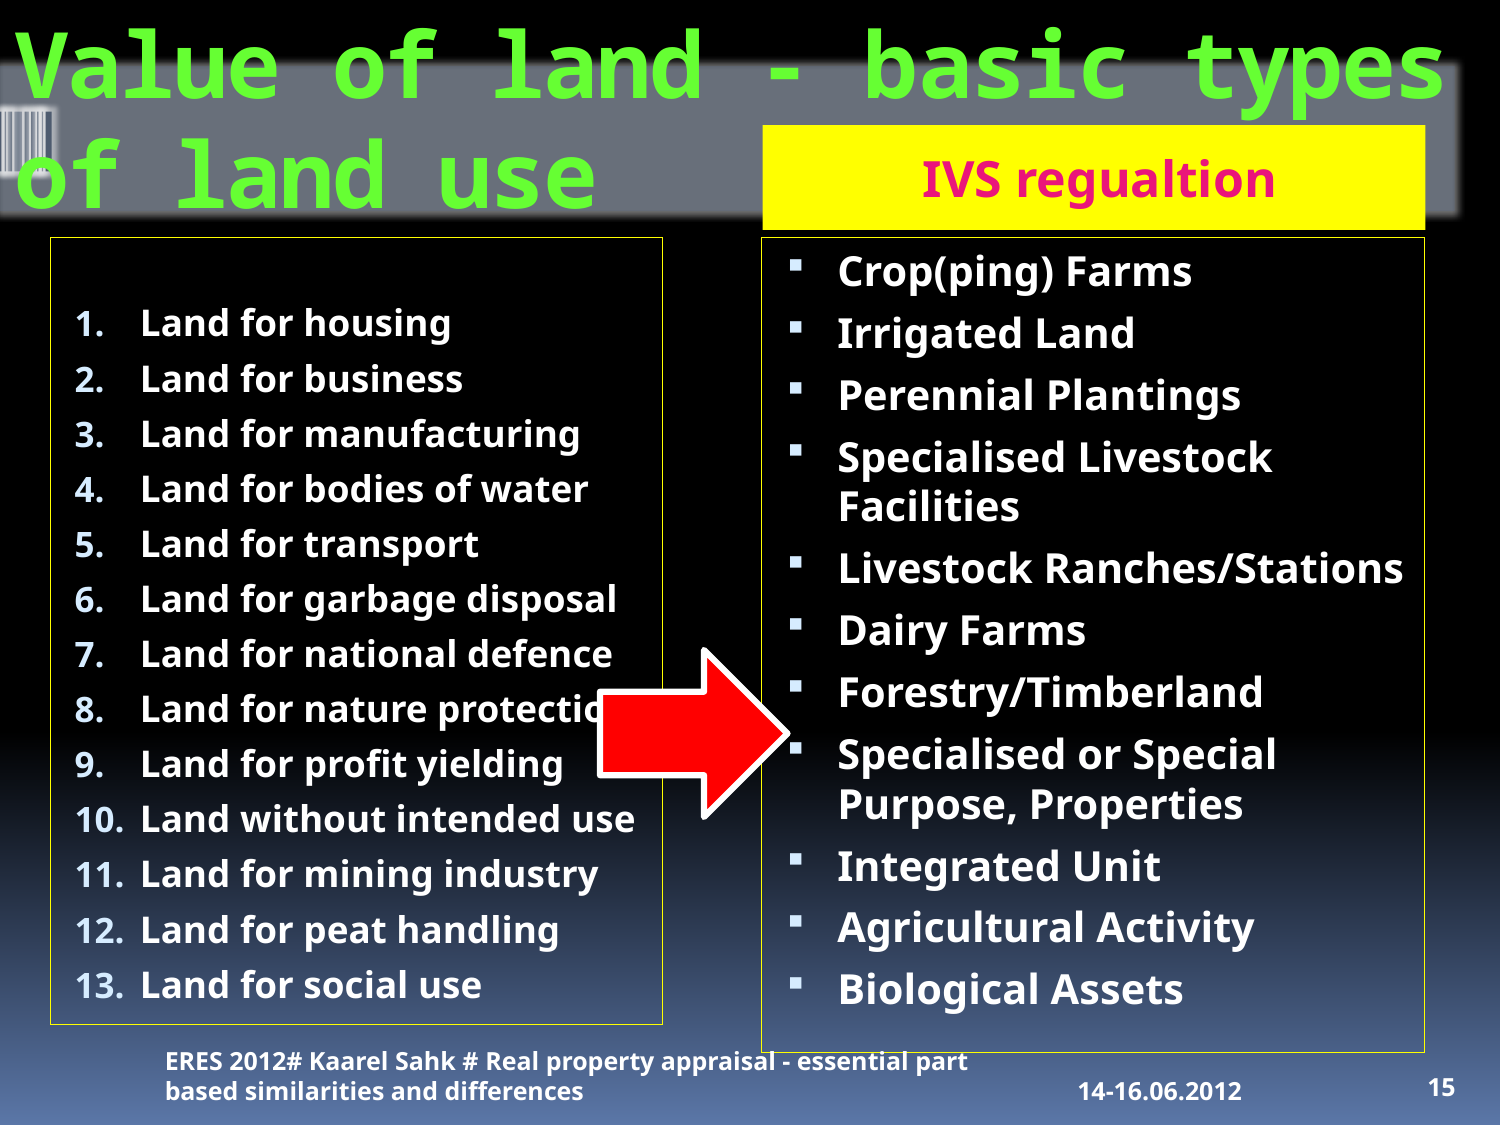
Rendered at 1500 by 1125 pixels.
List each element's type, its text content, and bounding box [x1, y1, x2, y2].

title Value of land - basic types of land use [0, 0, 1500, 150]
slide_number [1063, 1052, 1412, 1113]
list Crop(ping) Farms Irrigated Land Perennial Plantings Specialised Livestock Facilities Livestock Ranches/Stations Dairy Farms Forestry/Timberland Specialised or Special Purpose, Properties Integrated Unit Agricultural Activity Biological Assets [761, 237, 1425, 1052]
list Land for housing Land for business Land for manufacturing Land for bodies of water Land for transport Land for garbage disposal Land for national defence Land for nature protection Land for profit yielding Land without intended use Land for mining industry Land for peat handling Land for social use [50, 237, 663, 1025]
list IVS regualtion [762, 125, 1426, 230]
footer ERES 2012# Kaarel Sahk # Real property appraisal - essential part based similarities and differences [150, 1052, 1063, 1113]
text_box [598, 648, 789, 819]
slide_number 15 [1412, 1052, 1488, 1113]
